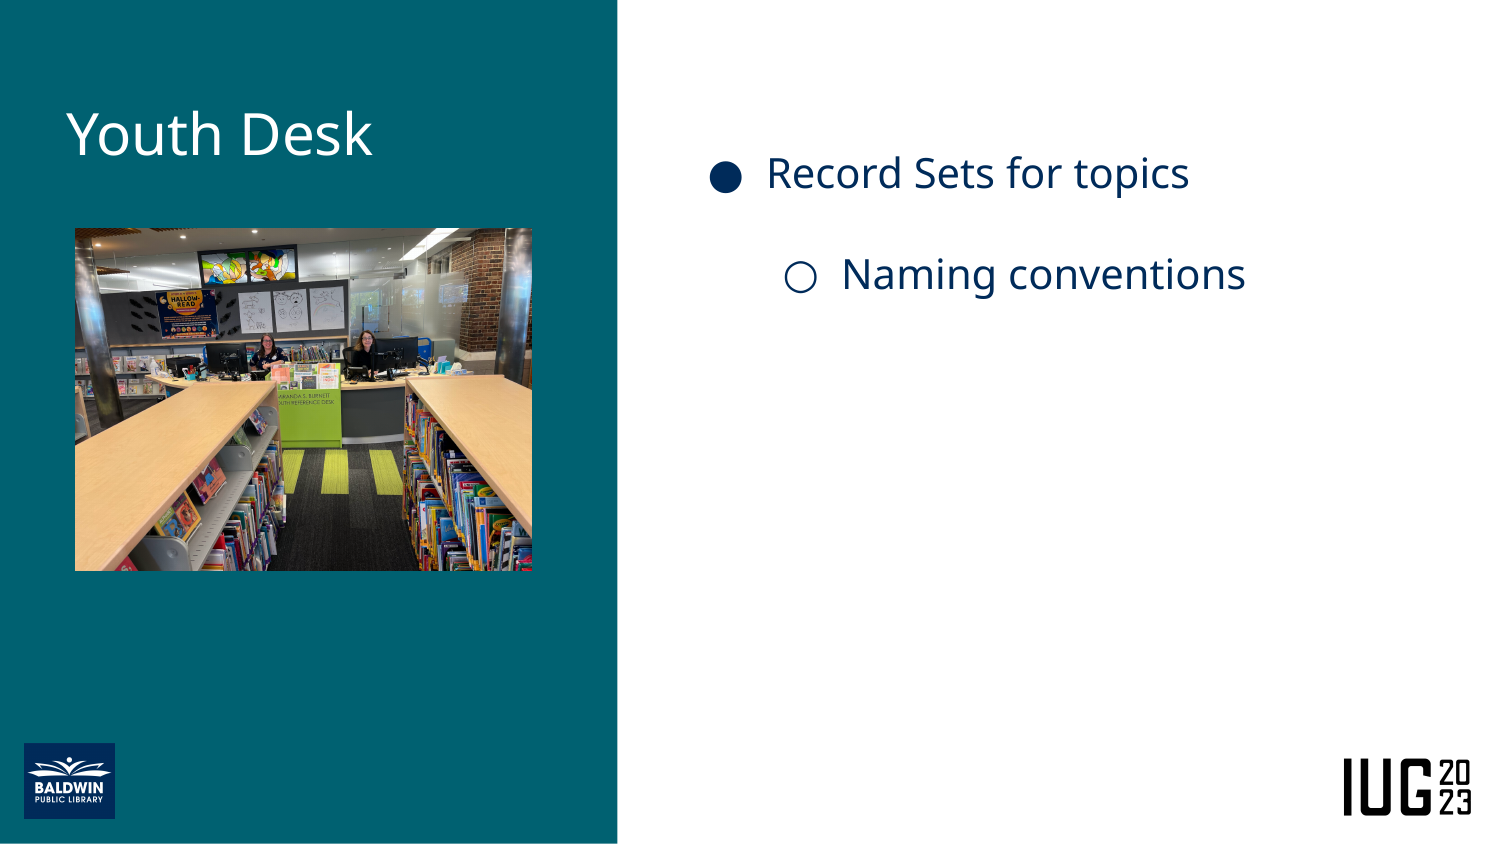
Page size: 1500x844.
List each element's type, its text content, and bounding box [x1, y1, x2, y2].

picture [1339, 755, 1476, 819]
picture [75, 228, 533, 572]
list Record Sets for topics Naming conventions [676, 82, 1437, 718]
title Youth Desk [51, 82, 565, 383]
picture [24, 742, 115, 819]
